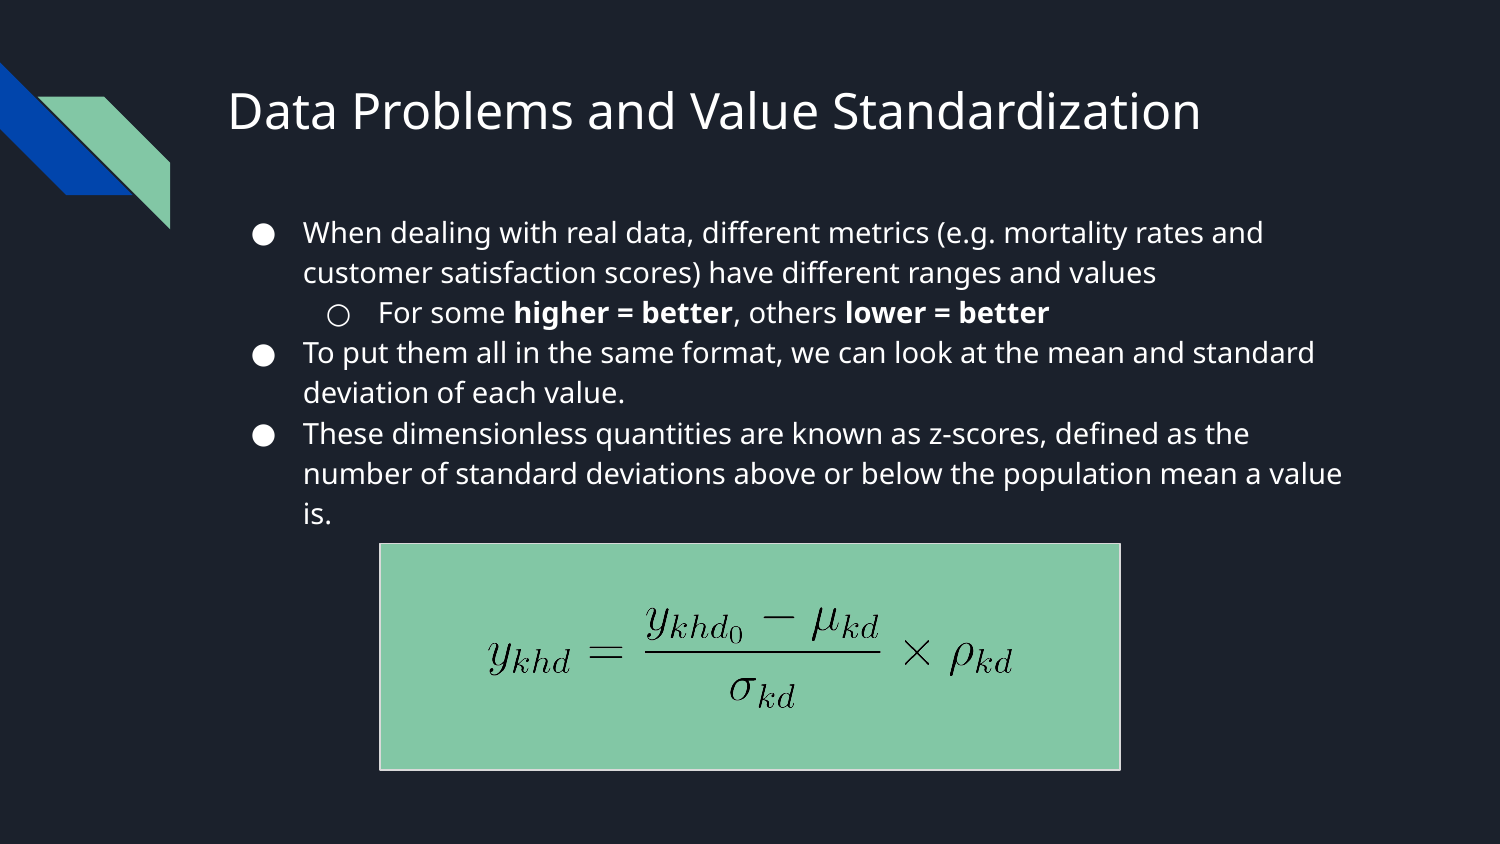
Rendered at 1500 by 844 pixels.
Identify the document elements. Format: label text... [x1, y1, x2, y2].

list When dealing with real data, different metrics (e.g. mortality rates and customer satisfaction scores) have different ranges and values For some higher = better, others lower = better To put them all in the same format, we can look at the mean and standard deviation of each value. These dimensionless quantities are known as z-scores, defined as the number of standard deviations above or below the population mean a value is. [212, 193, 1368, 672]
picture [488, 607, 1012, 709]
text_box [380, 543, 1120, 770]
title Data Problems and Value Standardization [212, 64, 1368, 193]
